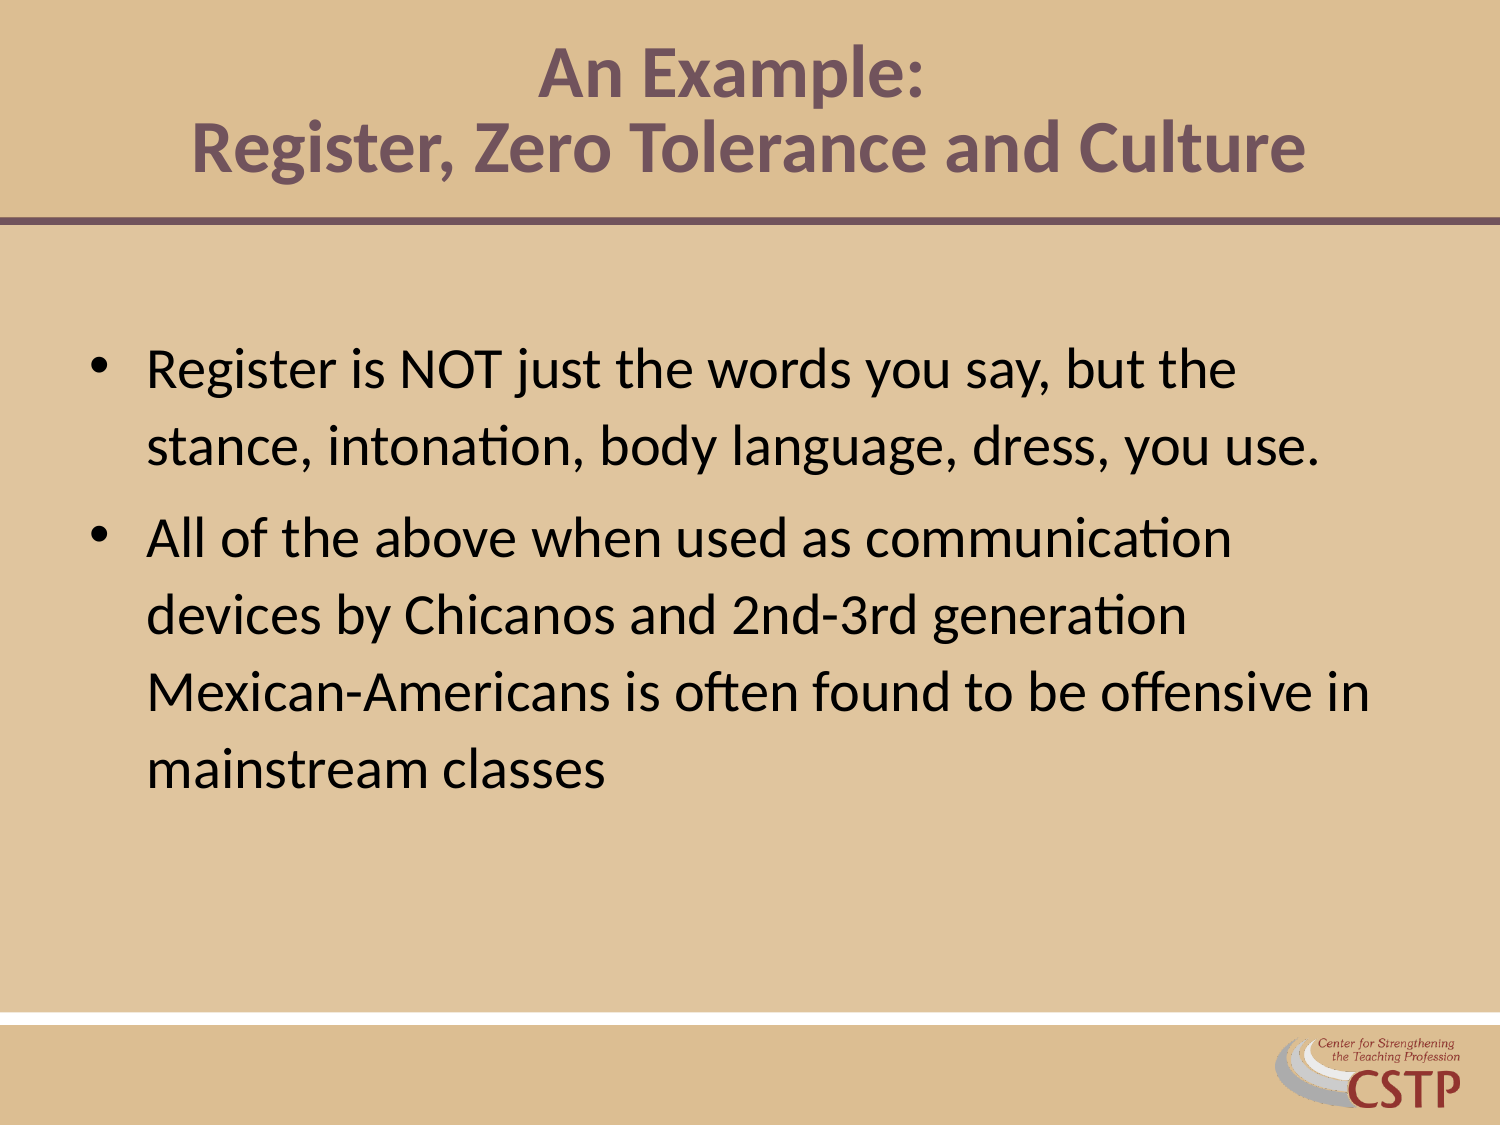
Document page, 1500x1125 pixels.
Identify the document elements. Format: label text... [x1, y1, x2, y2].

text_box [0, 215, 1500, 227]
text_box [0, 227, 1500, 1014]
text_box [0, 1023, 1500, 1125]
text_box Register is NOT just the words you say, but the stance, intonation, body language, dress, you use. All of the above when used as communication devices by Chicanos and 2nd-3rd generation Mexican-Americans is often found to be offensive in mainstream classes [74, 315, 1425, 808]
picture [1274, 1037, 1460, 1108]
text_box An Example: Register, Zero Tolerance and Culture [0, 0, 1500, 215]
